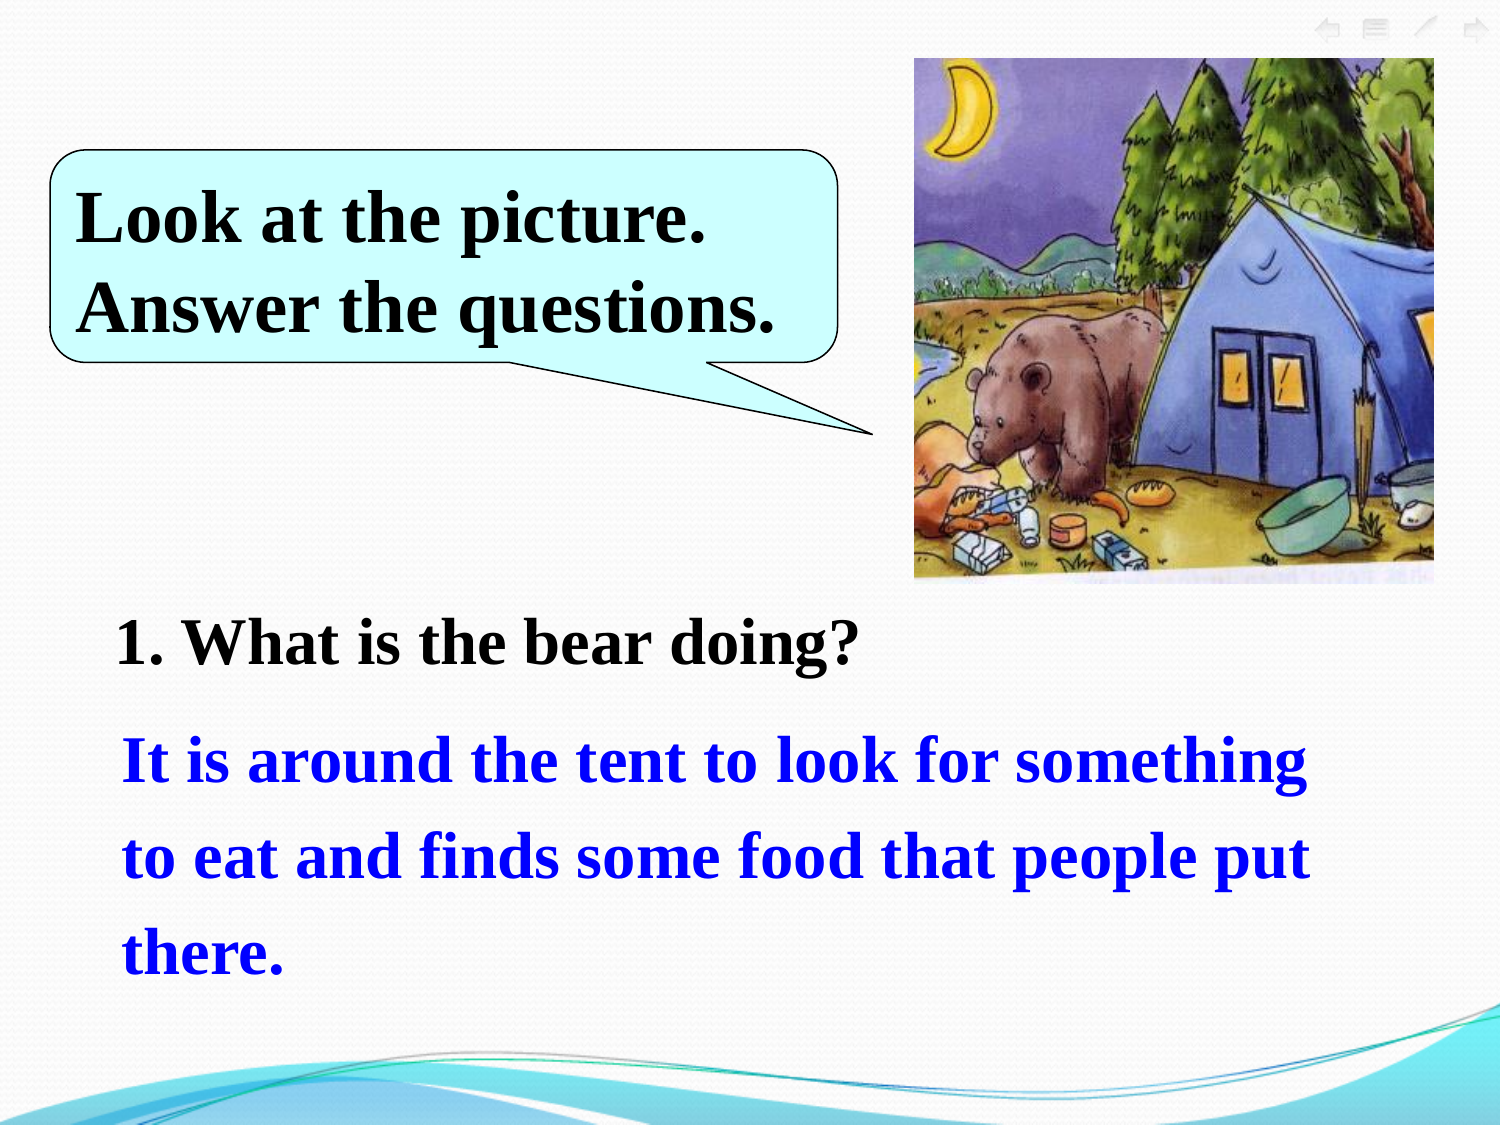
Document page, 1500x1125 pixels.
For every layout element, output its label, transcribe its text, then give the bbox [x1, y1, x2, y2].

text_box 1. What is the bear doing? [100, 574, 1413, 685]
picture [0, 0, 1500, 1125]
text_box It is around the tent to look for something to eat and finds some food that people put there. [106, 692, 1347, 995]
text_box Look at the picture. Answer the questions. [49, 149, 873, 435]
